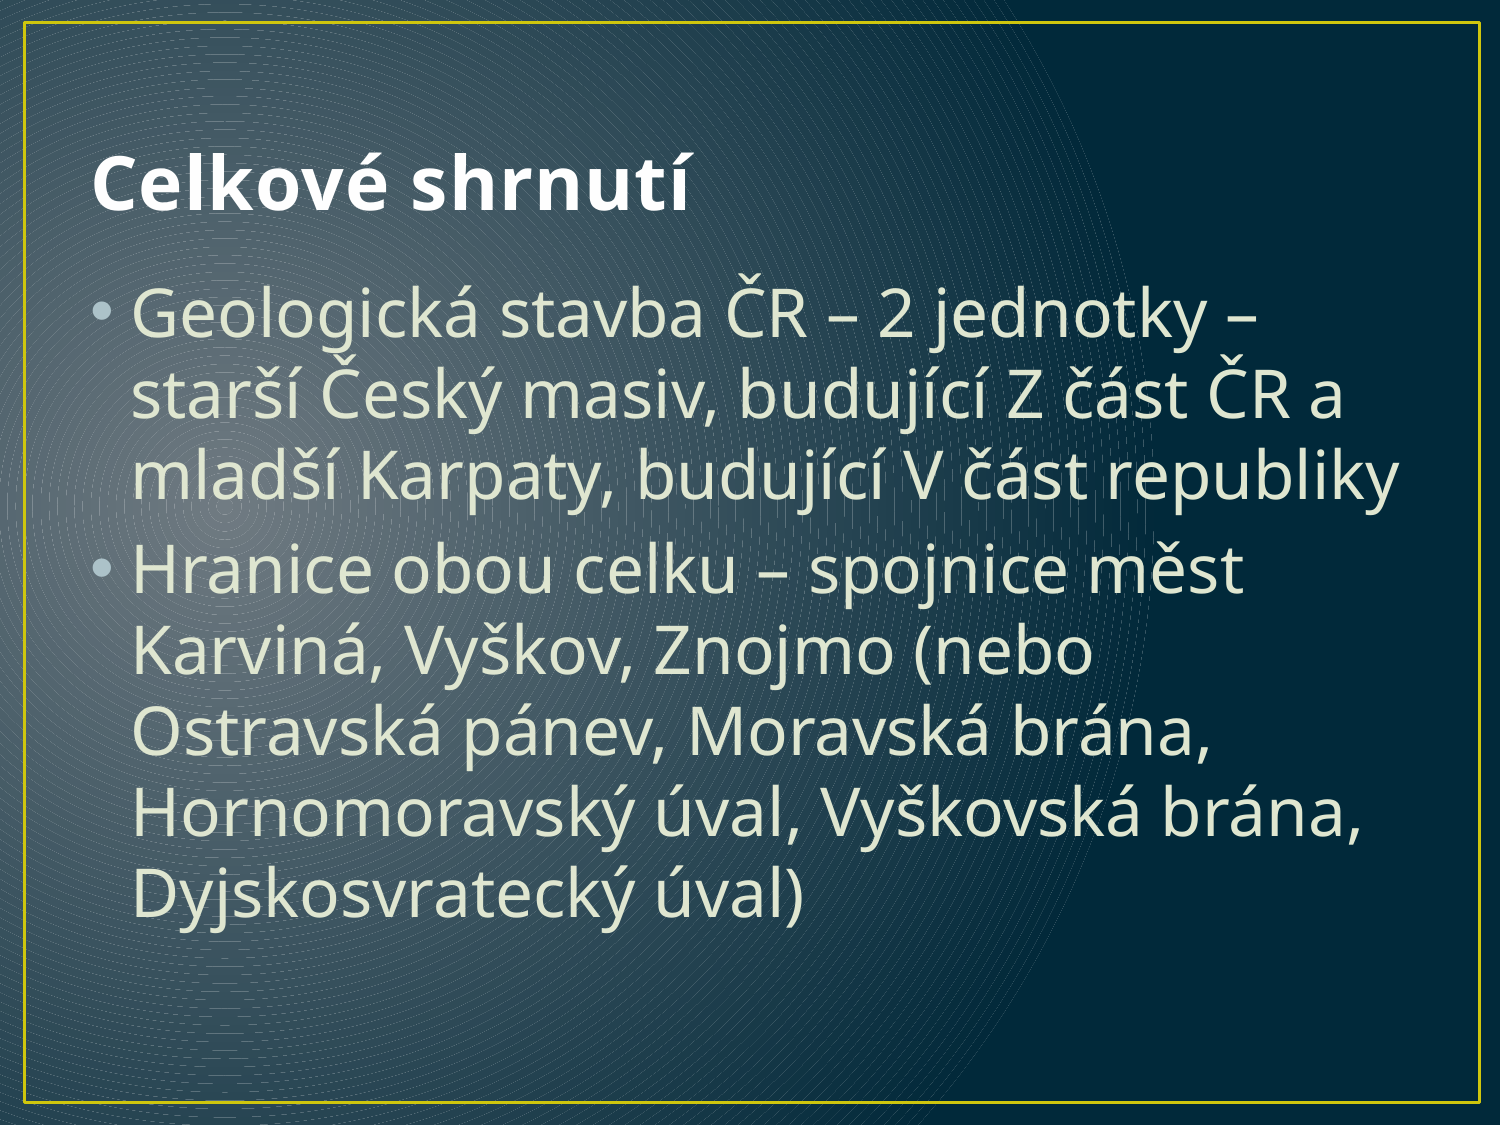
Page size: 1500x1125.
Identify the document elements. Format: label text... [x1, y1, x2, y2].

title Celkové shrnutí [75, 45, 1425, 233]
list Geologická stavba ČR – 2 jednotky – starší Český masiv, budující Z část ČR a mladší Karpaty, budující V část republiky Hranice obou celku – spojnice měst Karviná, Vyškov, Znojmo (nebo Ostravská pánev, Moravská brána, Hornomoravský úval, Vyškovská brána, Dyjskosvratecký úval) [75, 262, 1425, 1005]
